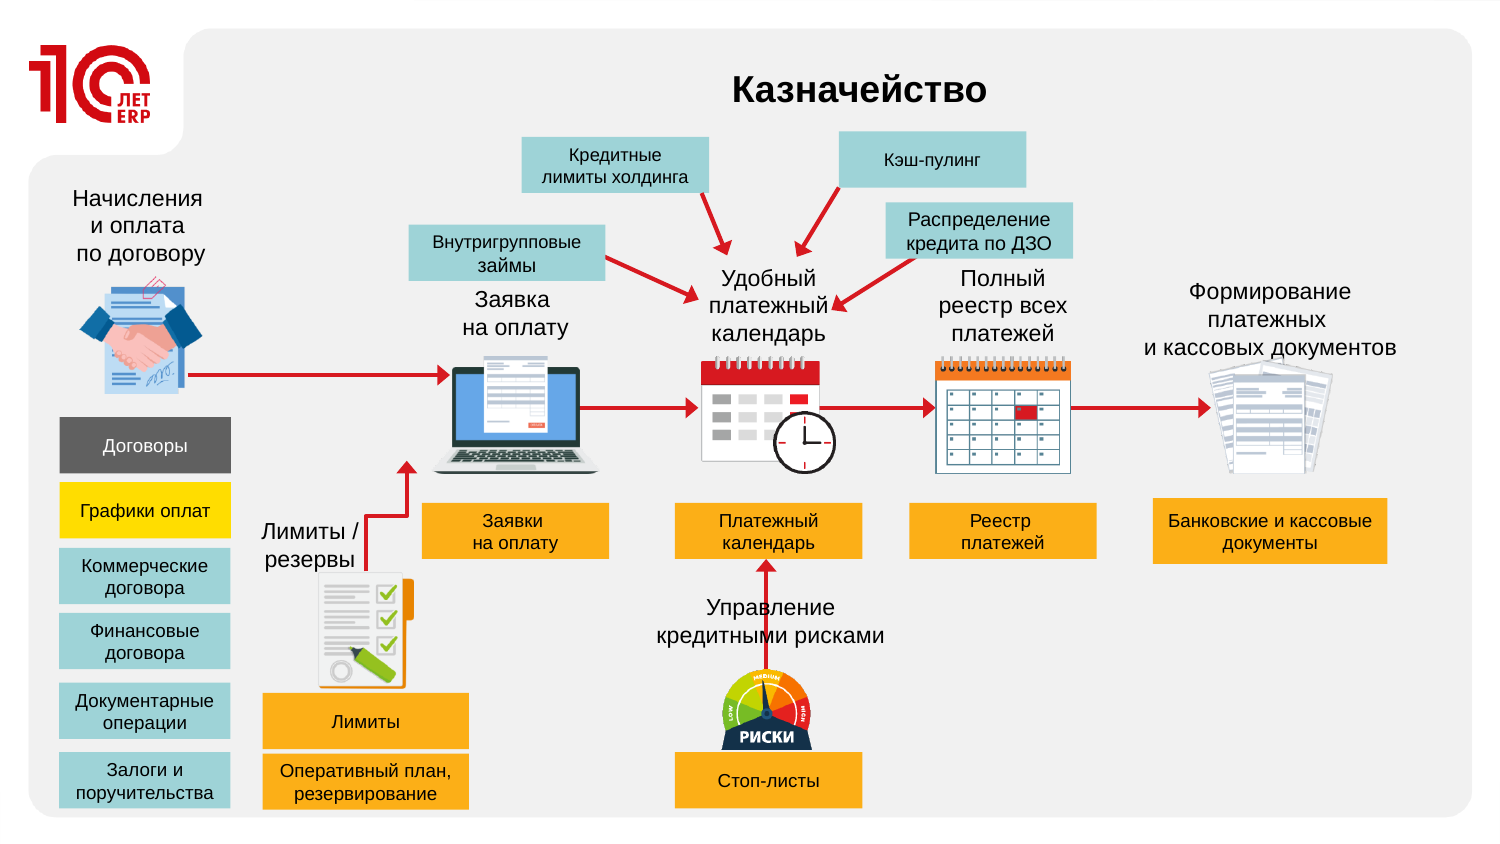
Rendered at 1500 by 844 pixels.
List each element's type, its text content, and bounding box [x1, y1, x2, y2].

picture [0, 0, 1500, 844]
title Казначейство [271, 28, 1448, 146]
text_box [796, 187, 840, 258]
text_box Лимиты / резервы [231, 508, 390, 580]
text_box Банковские и кассовые документы [1152, 498, 1388, 564]
text_box Лимиты [262, 692, 469, 750]
text_box Коммерческие договора [59, 547, 231, 605]
text_box Заявки на оплату [421, 502, 610, 559]
text_box Заявка на оплату [424, 281, 607, 347]
text_box Финансовые договора [59, 612, 231, 670]
text_box Управление кредитными рисками [771, 584, 911, 656]
text_box Кредитные лимиты холдинга [521, 136, 710, 193]
text_box Документарные операции [59, 682, 231, 739]
text_box Стоп-листы [674, 752, 863, 809]
text_box Распределение кредита по ДЗО [885, 202, 1074, 259]
text_box Реестр платежей [909, 502, 1097, 559]
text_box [574, 242, 699, 300]
text_box Управление кредитными рисками [630, 584, 761, 656]
text_box Внутригрупповые займы [408, 224, 606, 281]
text_box Платежный календарь [674, 502, 863, 559]
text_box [831, 245, 933, 311]
text_box Графики оплат [59, 482, 231, 539]
text_box Залоги и поручительства [59, 752, 231, 809]
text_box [701, 192, 728, 256]
text_box Полный реестр всех платежей [909, 255, 1097, 354]
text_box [330, 495, 442, 537]
text_box Удобный платежный календарь [674, 255, 863, 354]
text_box Кэш-пулинг [838, 131, 1027, 188]
text_box Договоры [59, 417, 231, 474]
text_box Оперативный план, резервирование [262, 753, 469, 810]
text_box Начисления и оплата по договору [47, 175, 235, 274]
text_box Формирование платежных и кассовых документов [1120, 269, 1421, 368]
